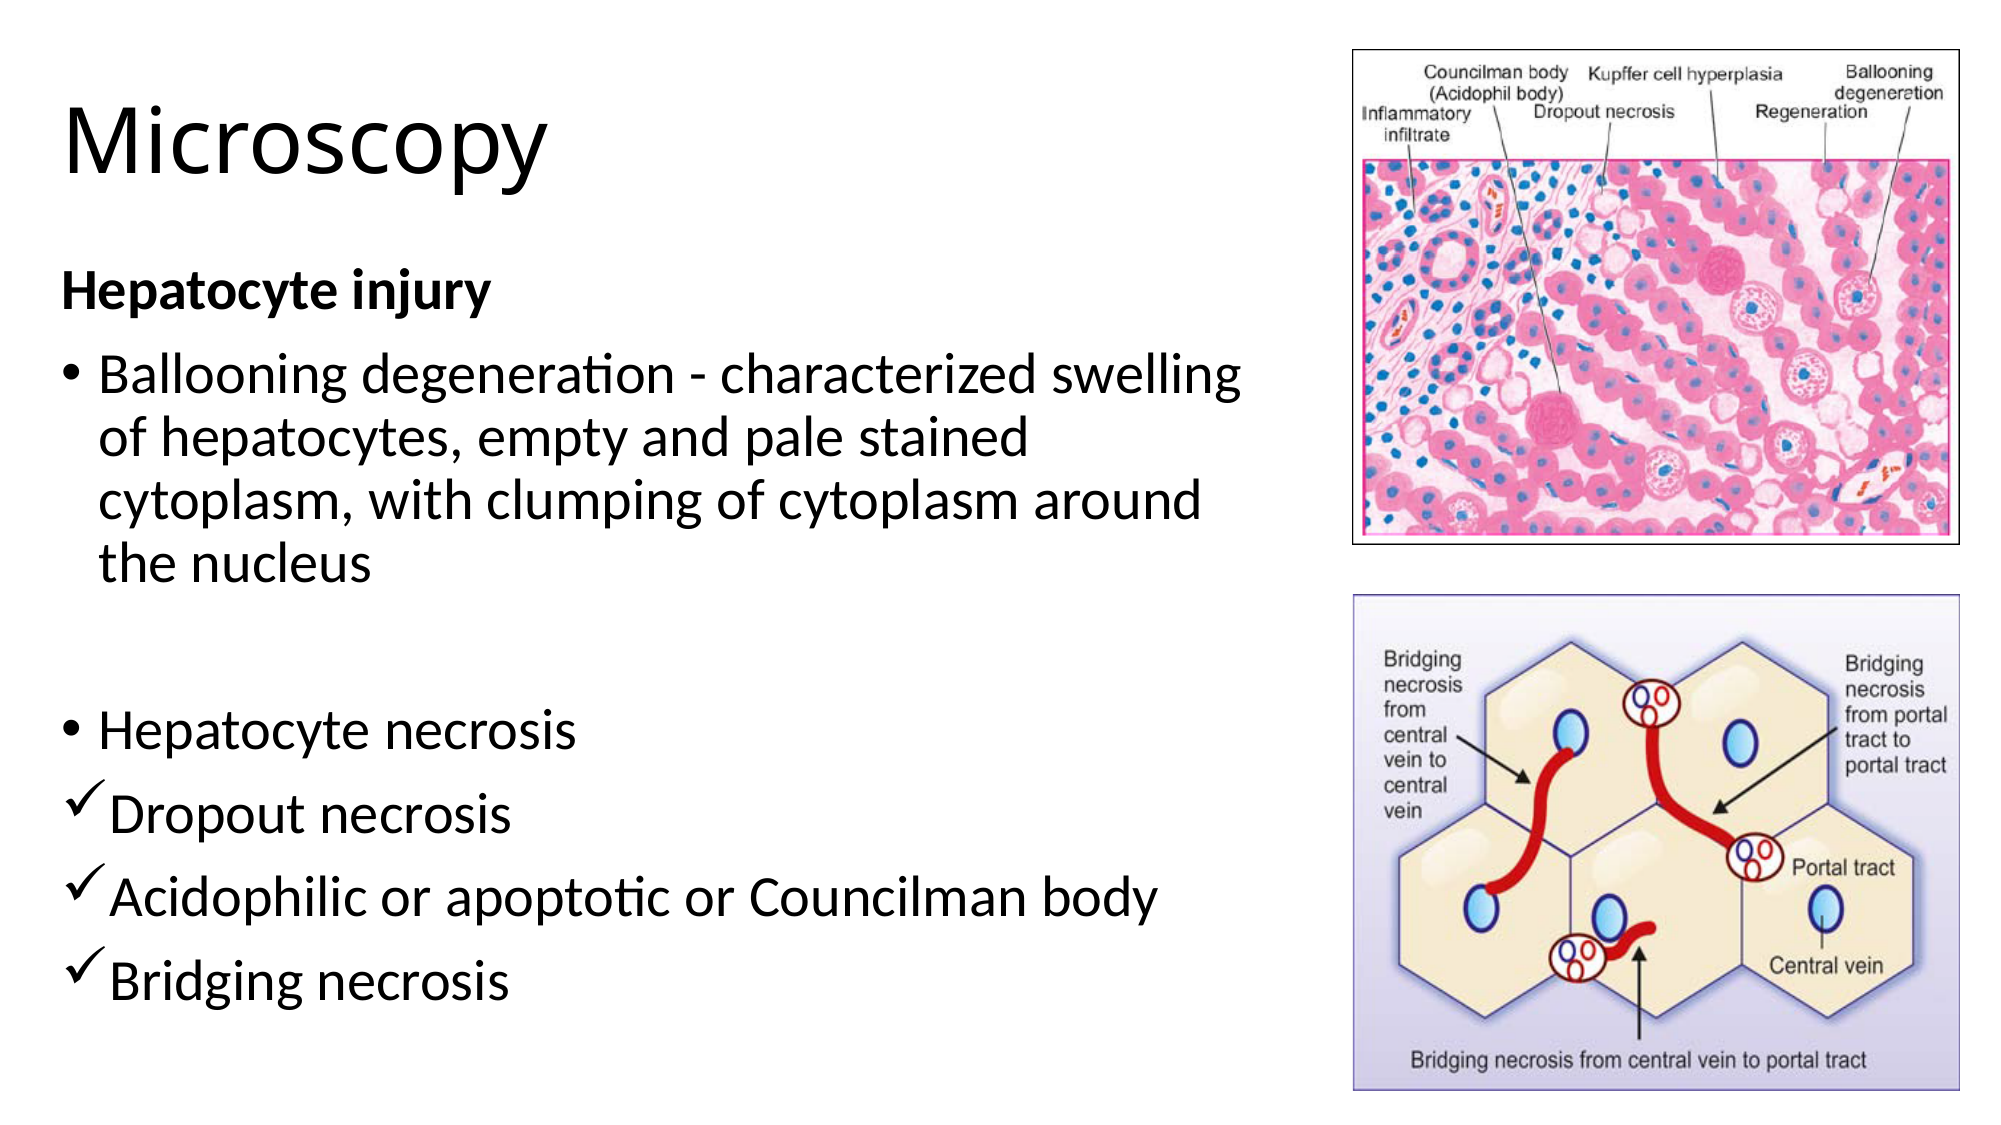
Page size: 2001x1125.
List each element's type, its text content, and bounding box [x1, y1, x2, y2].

picture [1352, 49, 1960, 545]
title Microscopy [46, 34, 1772, 253]
list Hepatocyte injury Ballooning degeneration - characterized swelling of hepatocytes, empty and pale stained cytoplasm, with clumping of cytoplasm around the nucleus Hepatocyte necrosis Dropout necrosis Acidophilic or apoptotic or Councilman body Bridging necrosis [46, 252, 1262, 1040]
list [1352, 594, 1960, 1091]
